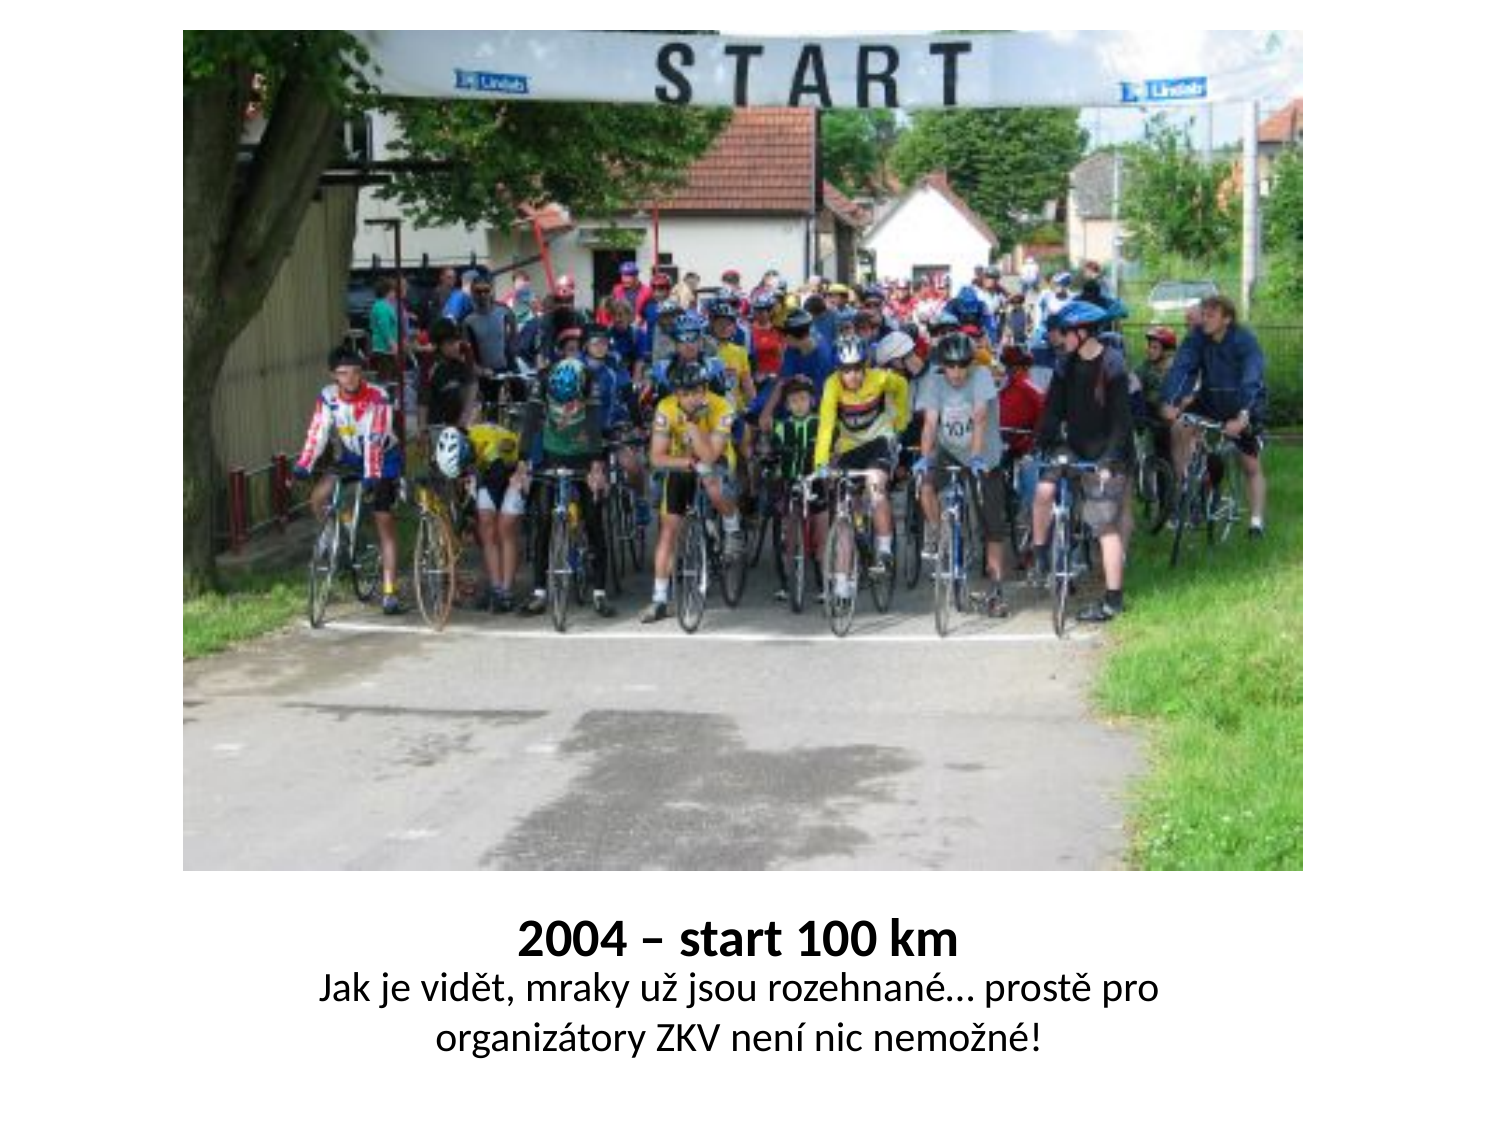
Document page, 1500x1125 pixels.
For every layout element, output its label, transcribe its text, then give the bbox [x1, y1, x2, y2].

list Jak je vidět, mraky už jsou rozehnané… prostě pro organizátory ZKV není nic nemožné! [289, 952, 1190, 1085]
title 2004 – start 100 km [289, 881, 1190, 952]
picture [182, 30, 1303, 871]
